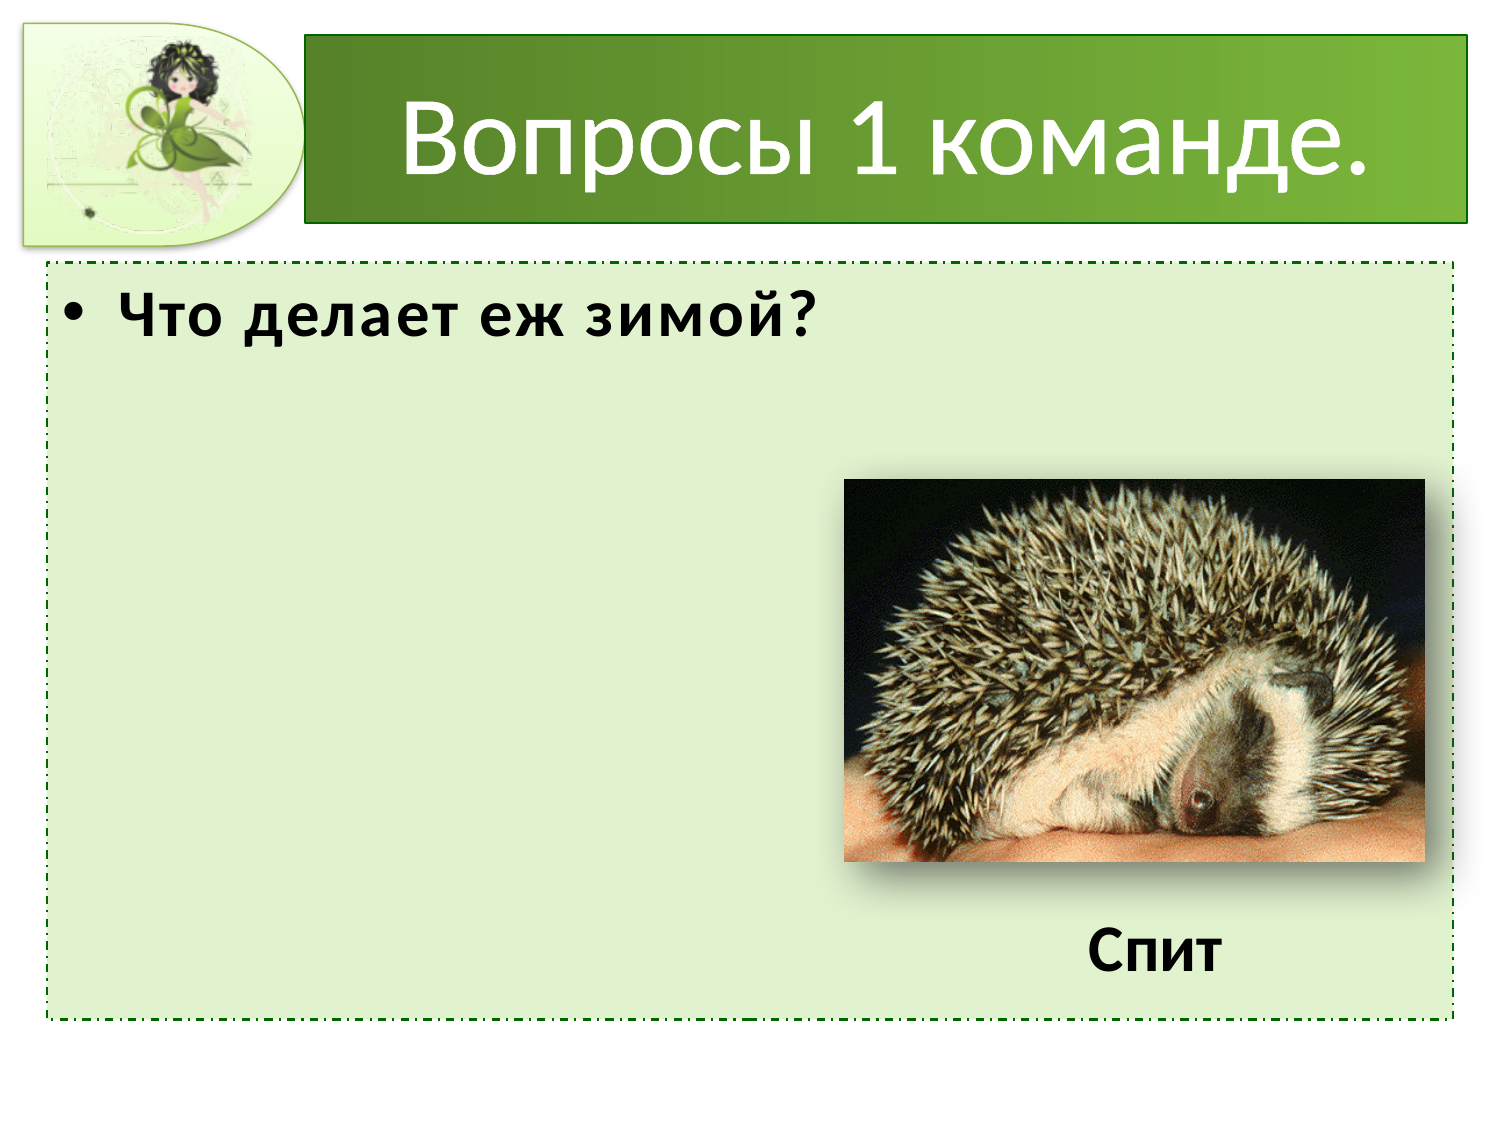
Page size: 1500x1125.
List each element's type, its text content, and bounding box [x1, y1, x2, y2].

title Вопросы 1 команде. [304, 34, 1468, 224]
text_box Спит [1074, 897, 1239, 993]
picture [46, 35, 252, 234]
list Что делает еж зимой? [46, 261, 1454, 1021]
picture [844, 479, 1426, 862]
